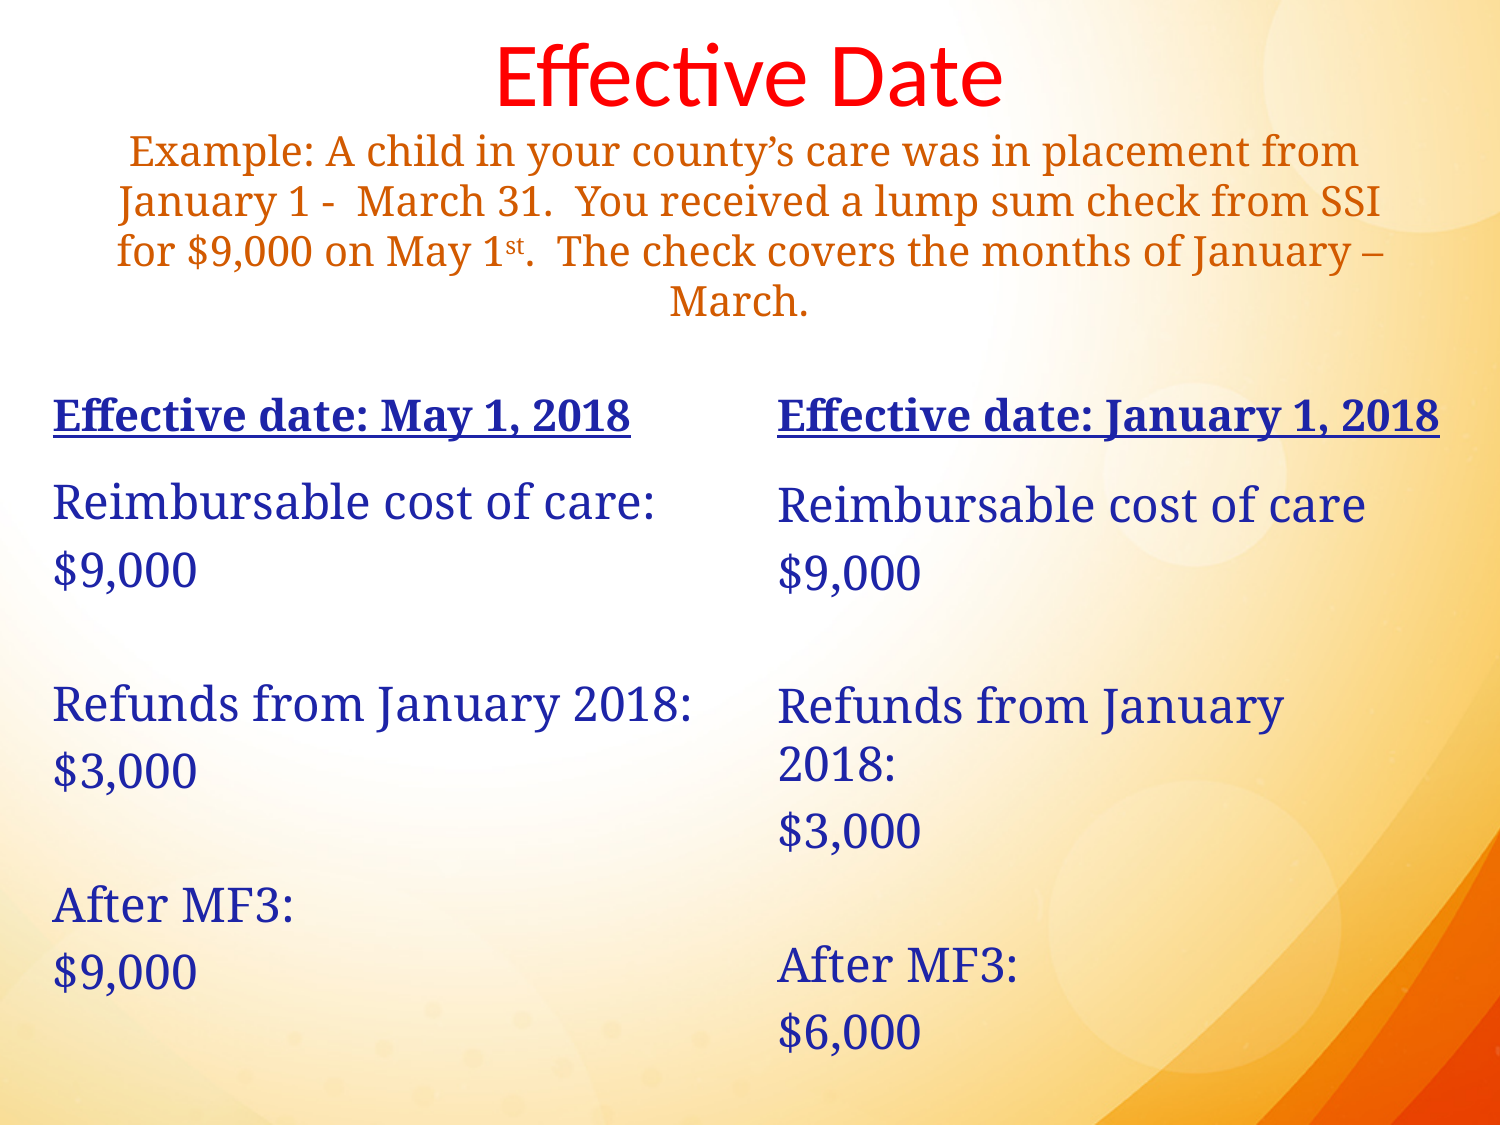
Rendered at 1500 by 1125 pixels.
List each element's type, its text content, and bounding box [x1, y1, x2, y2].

list Effective date: May 1, 2018 [37, 342, 701, 448]
list Effective date: January 1, 2018 [761, 342, 1500, 448]
list Reimbursable cost of care: $9,000 Refunds from January 2018: $3,000 After MF3: $9,000 [37, 464, 738, 1113]
title Effective Date Example: A child in your county’s care was in placement from January 1 - March 31. You received a lump sum check from SSI for $9,000 on May 1st. The check covers the months of January – March. [75, 45, 1425, 295]
list Reimbursable cost of care $9,000 Refunds from January 2018: $3,000 After MF3: $6,000 [761, 467, 1425, 1116]
picture [0, 0, 1500, 1125]
